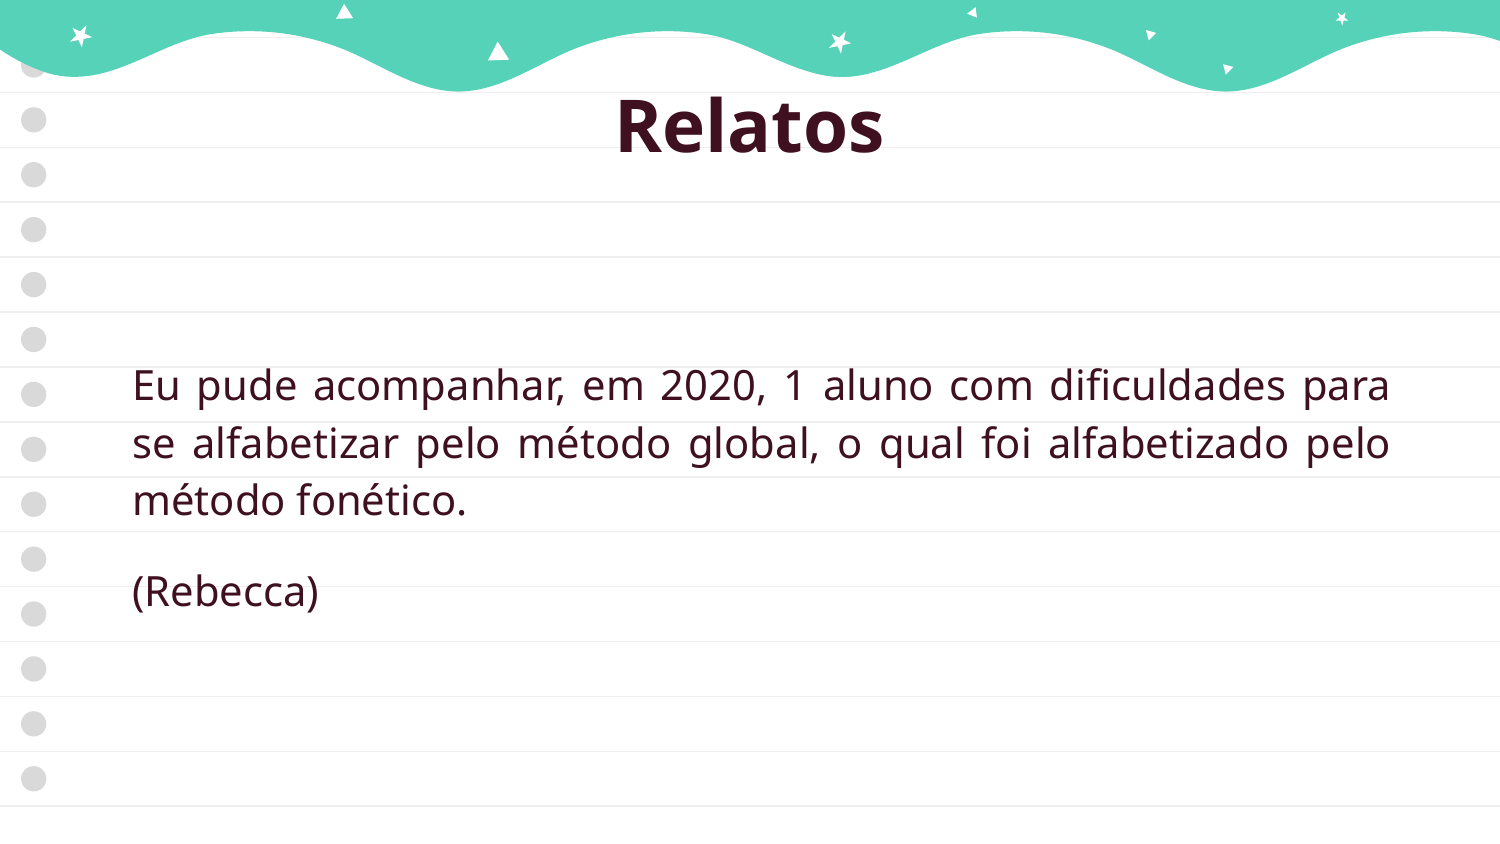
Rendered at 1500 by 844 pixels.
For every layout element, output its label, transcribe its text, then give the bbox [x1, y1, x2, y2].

subtitle Eu pude acompanhar, em 2020, 1 aluno com dificuldades para se alfabetizar pelo método global, o qual foi alfabetizado pelo método fonético. (Rebecca) [117, 336, 1407, 647]
title Relatos [117, 87, 1383, 182]
